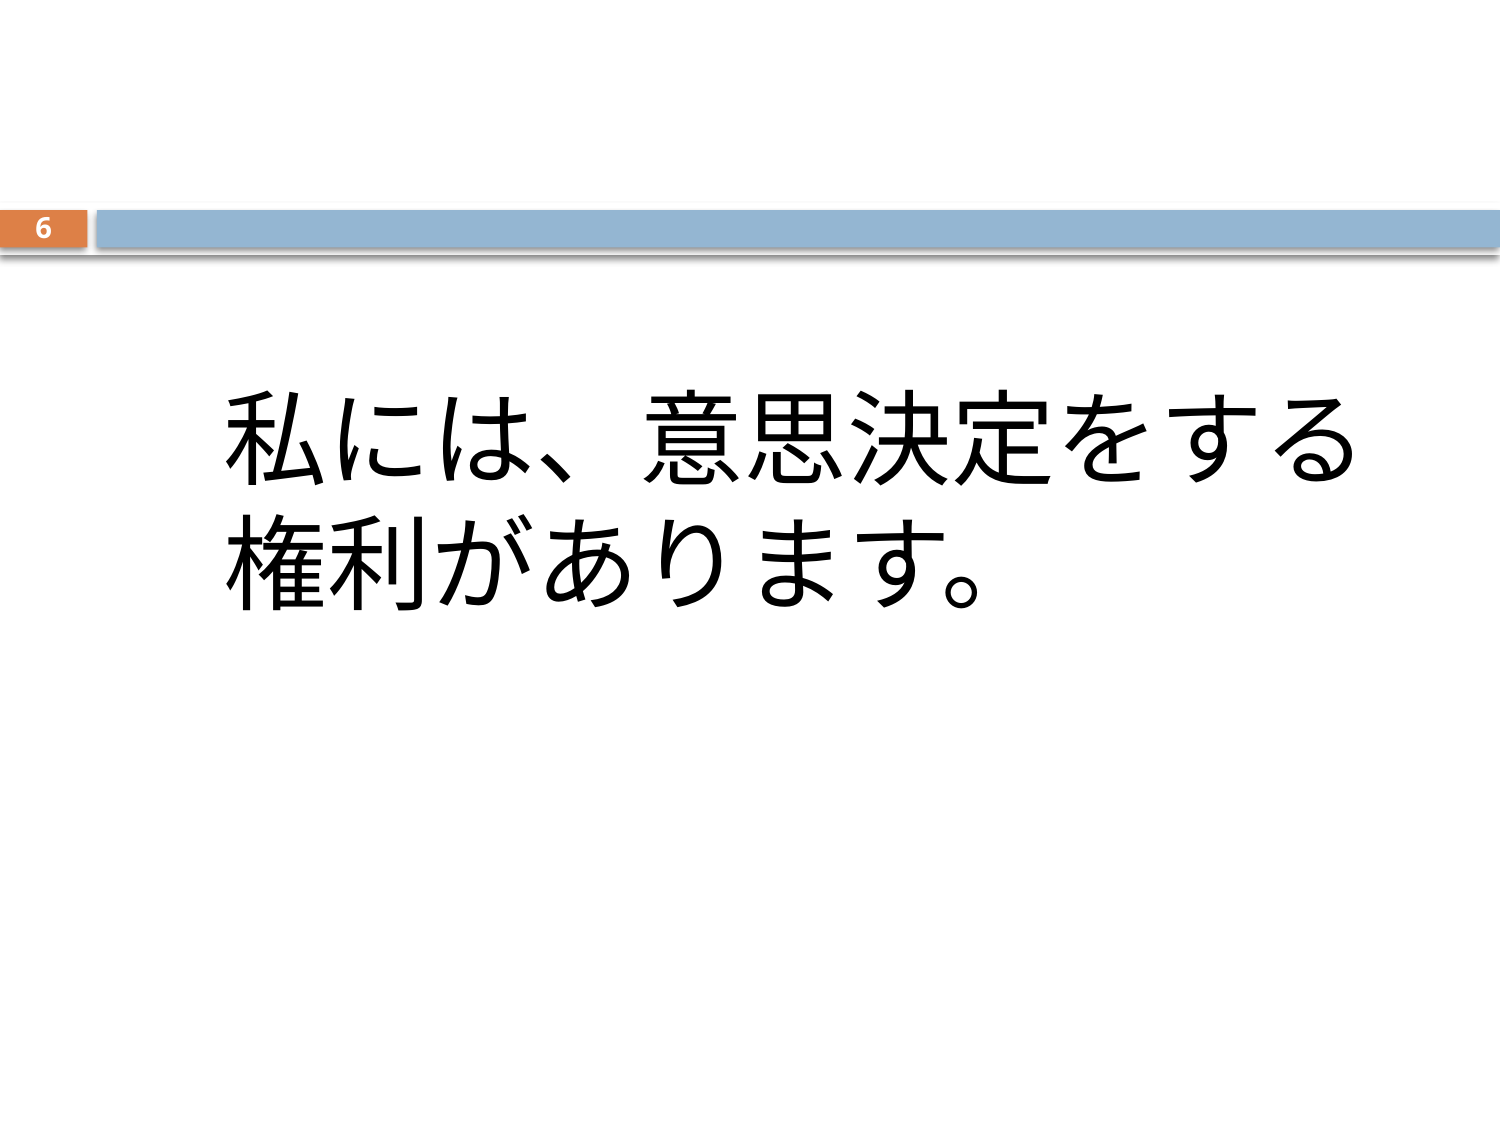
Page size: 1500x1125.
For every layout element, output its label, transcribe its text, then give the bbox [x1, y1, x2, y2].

slide_number 6 [0, 208, 88, 249]
text_box 私には、意思決定をする 権利があります。 [209, 366, 1383, 631]
